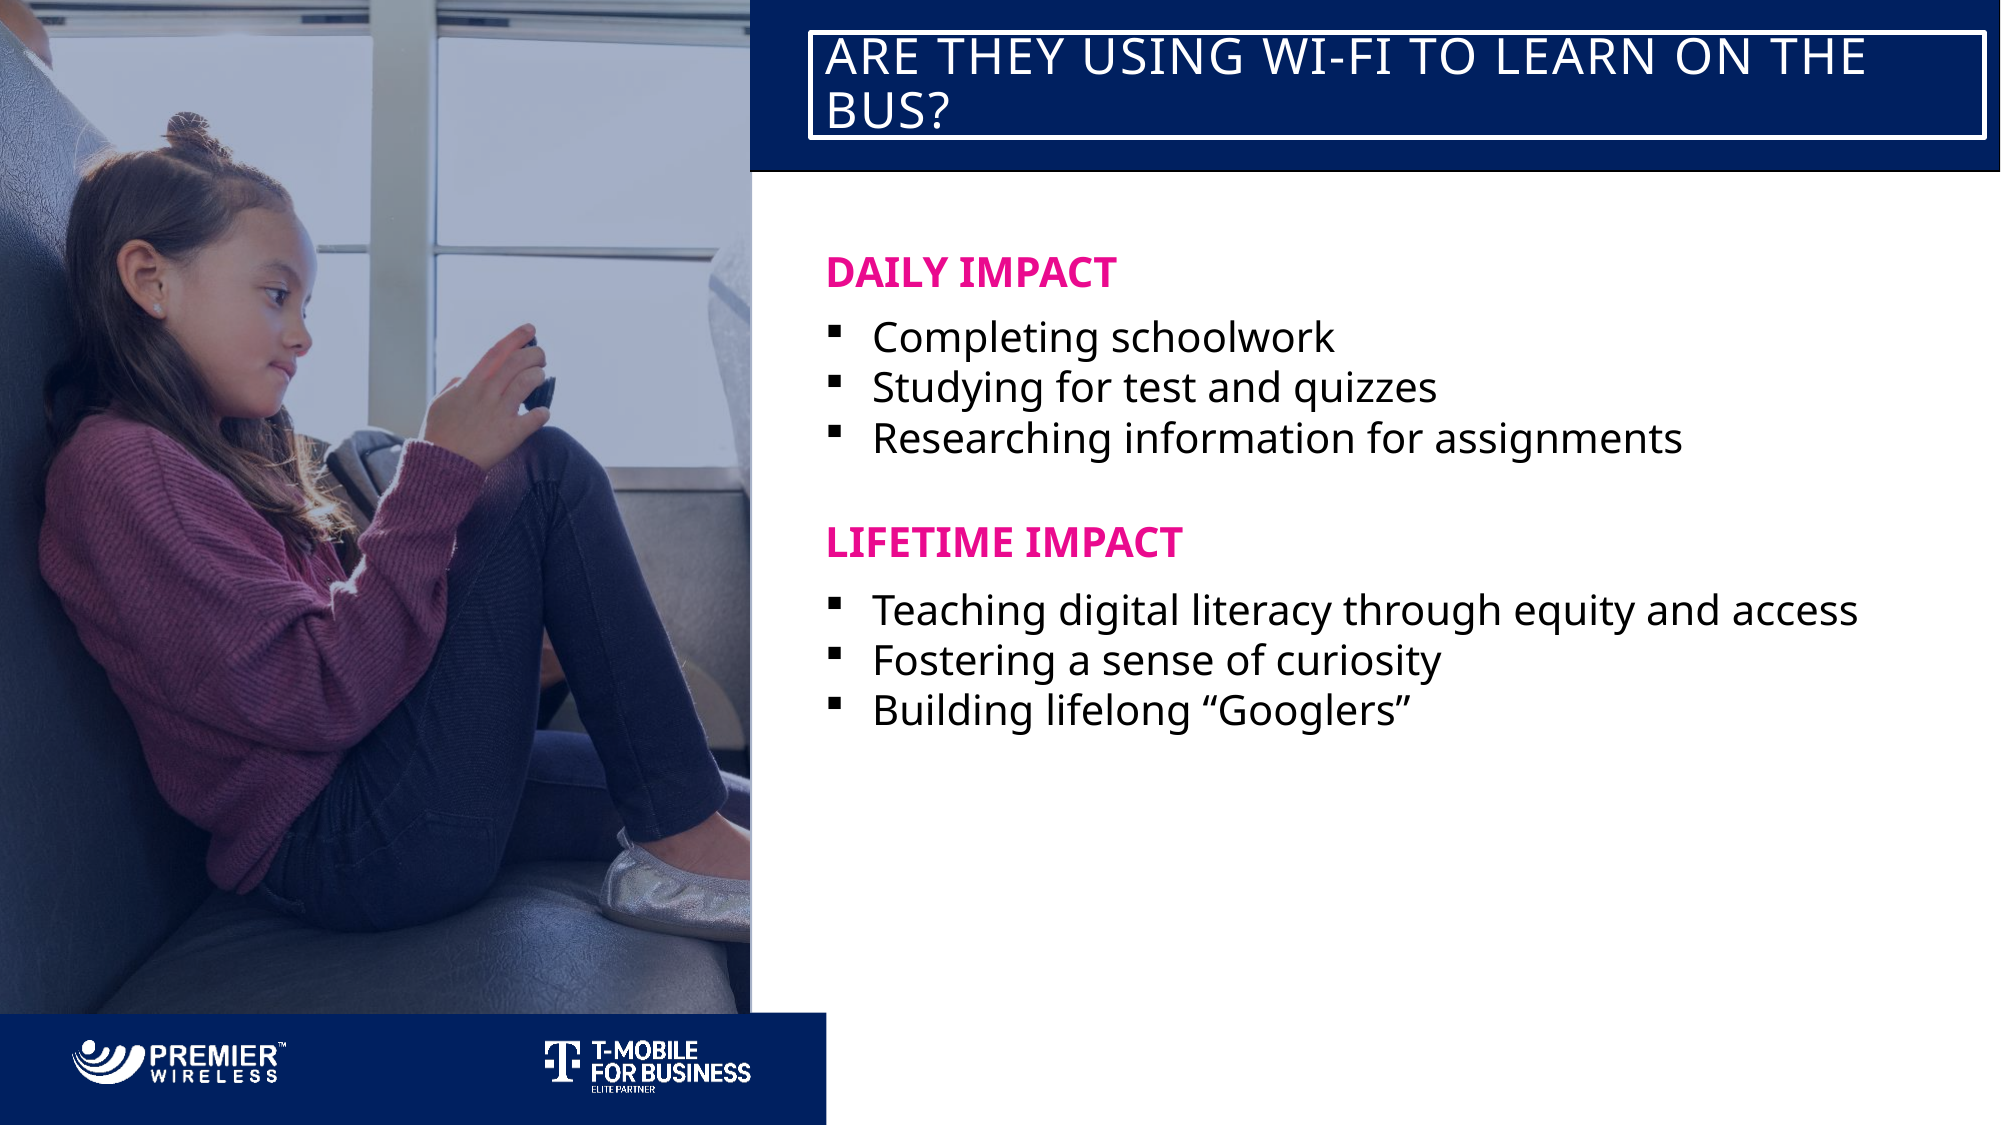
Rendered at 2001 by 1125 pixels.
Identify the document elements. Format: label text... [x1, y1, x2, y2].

text_box [0, 0, 751, 1020]
picture [72, 1040, 286, 1084]
title Are They using Wi-FI to learn on the bus? [808, 30, 1987, 140]
picture [529, 1024, 767, 1109]
picture [0, 0, 750, 1014]
text_box Lifetime impact [810, 504, 1940, 575]
text_box Teaching digital literacy through equity and access Fostering a sense of curiosity Building lifelong “Googlers” [810, 576, 1940, 784]
text_box Daily impact [810, 233, 1940, 304]
list Completing schoolwork Studying for test and quizzes Researching information for assignments [810, 304, 1940, 487]
